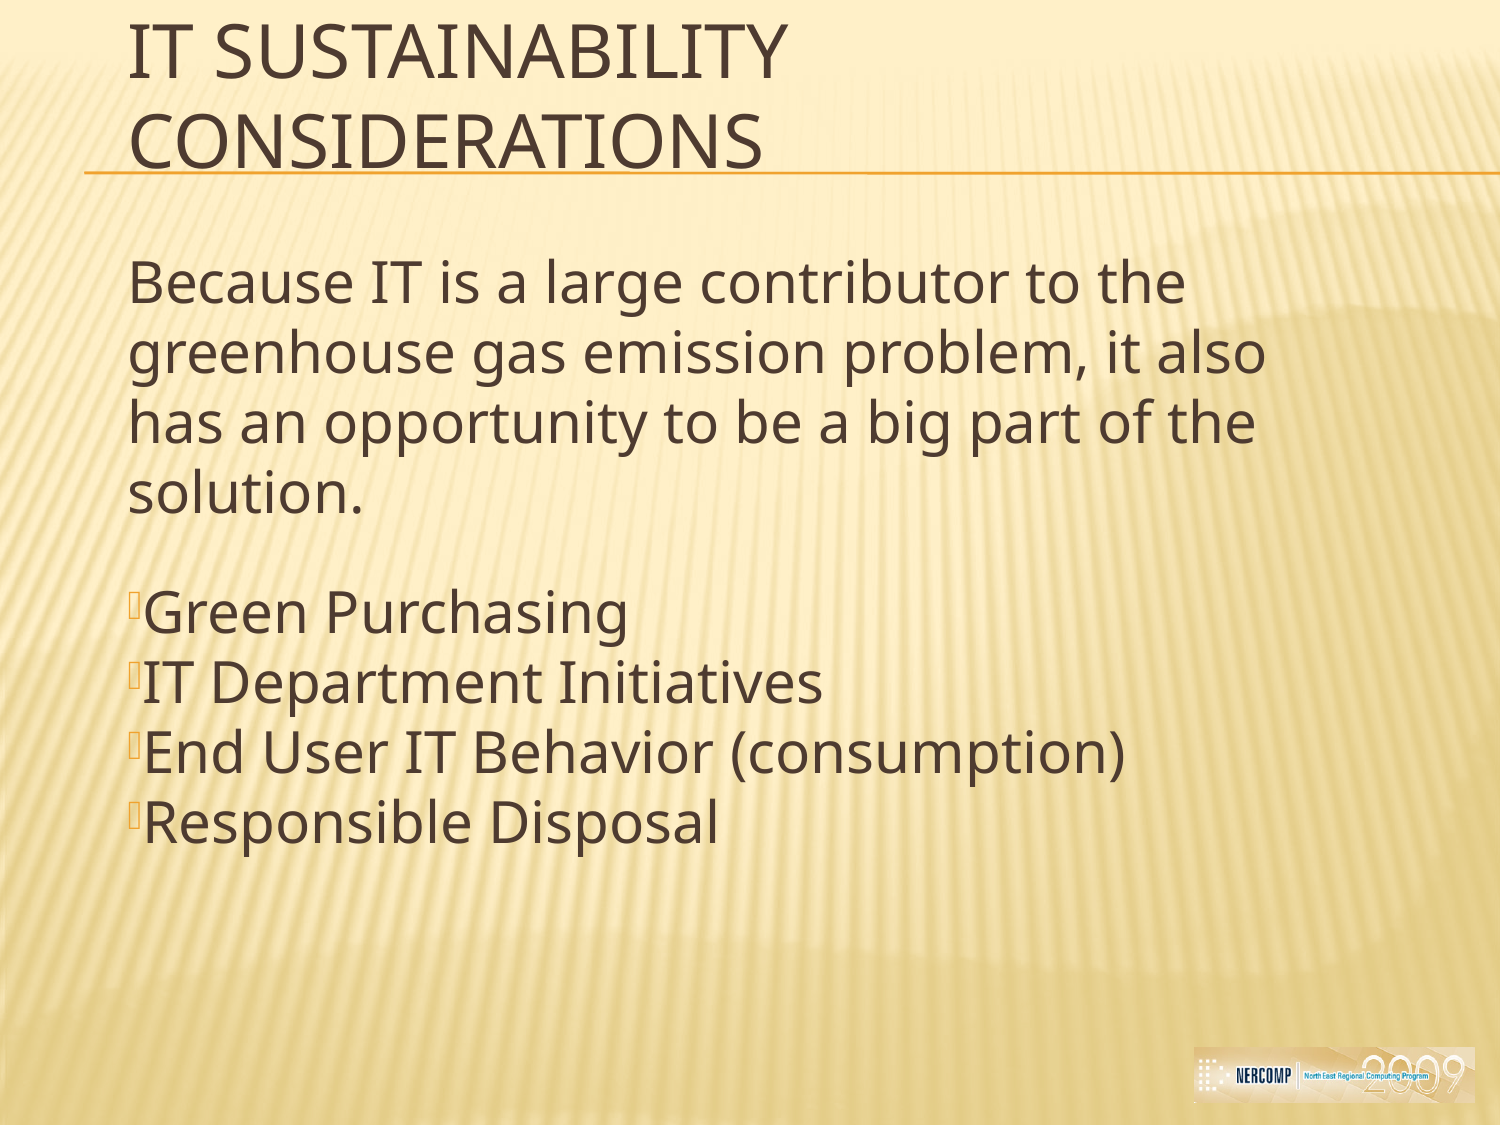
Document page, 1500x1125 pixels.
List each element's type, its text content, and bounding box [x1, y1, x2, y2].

picture [1194, 1047, 1475, 1103]
title IT Sustainability Considerations [112, 0, 1375, 188]
list Because IT is a large contributor to the greenhouse gas emission problem, it also has an opportunity to be a big part of the solution. Green Purchasing IT Department Initiatives End User IT Behavior (consumption) Responsible Disposal [112, 237, 1326, 1088]
